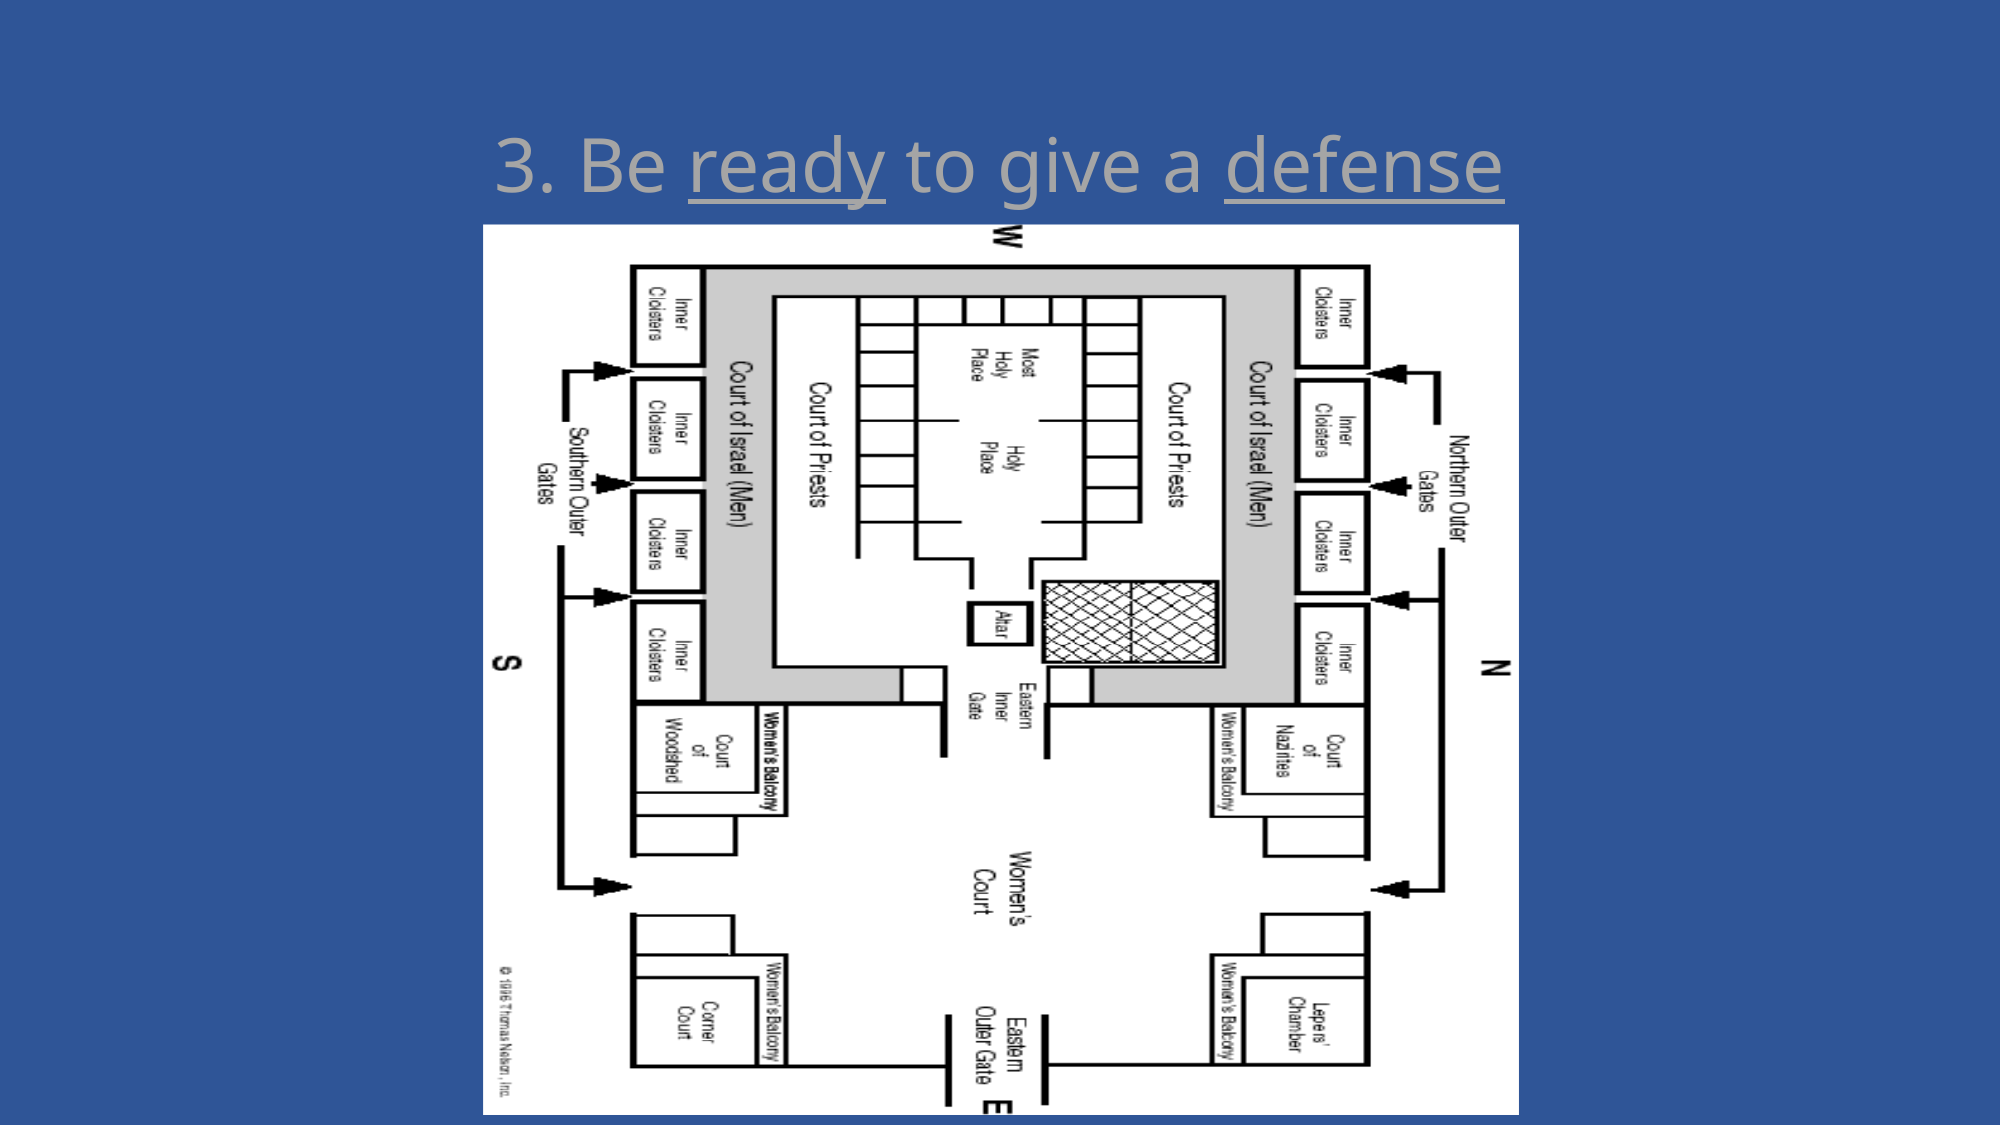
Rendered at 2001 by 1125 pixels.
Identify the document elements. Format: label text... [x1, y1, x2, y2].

picture [1446, 225, 1519, 1115]
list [555, 151, 1446, 1125]
picture [484, 225, 555, 1115]
title 3. Be ready to give a defense [137, 59, 1863, 278]
